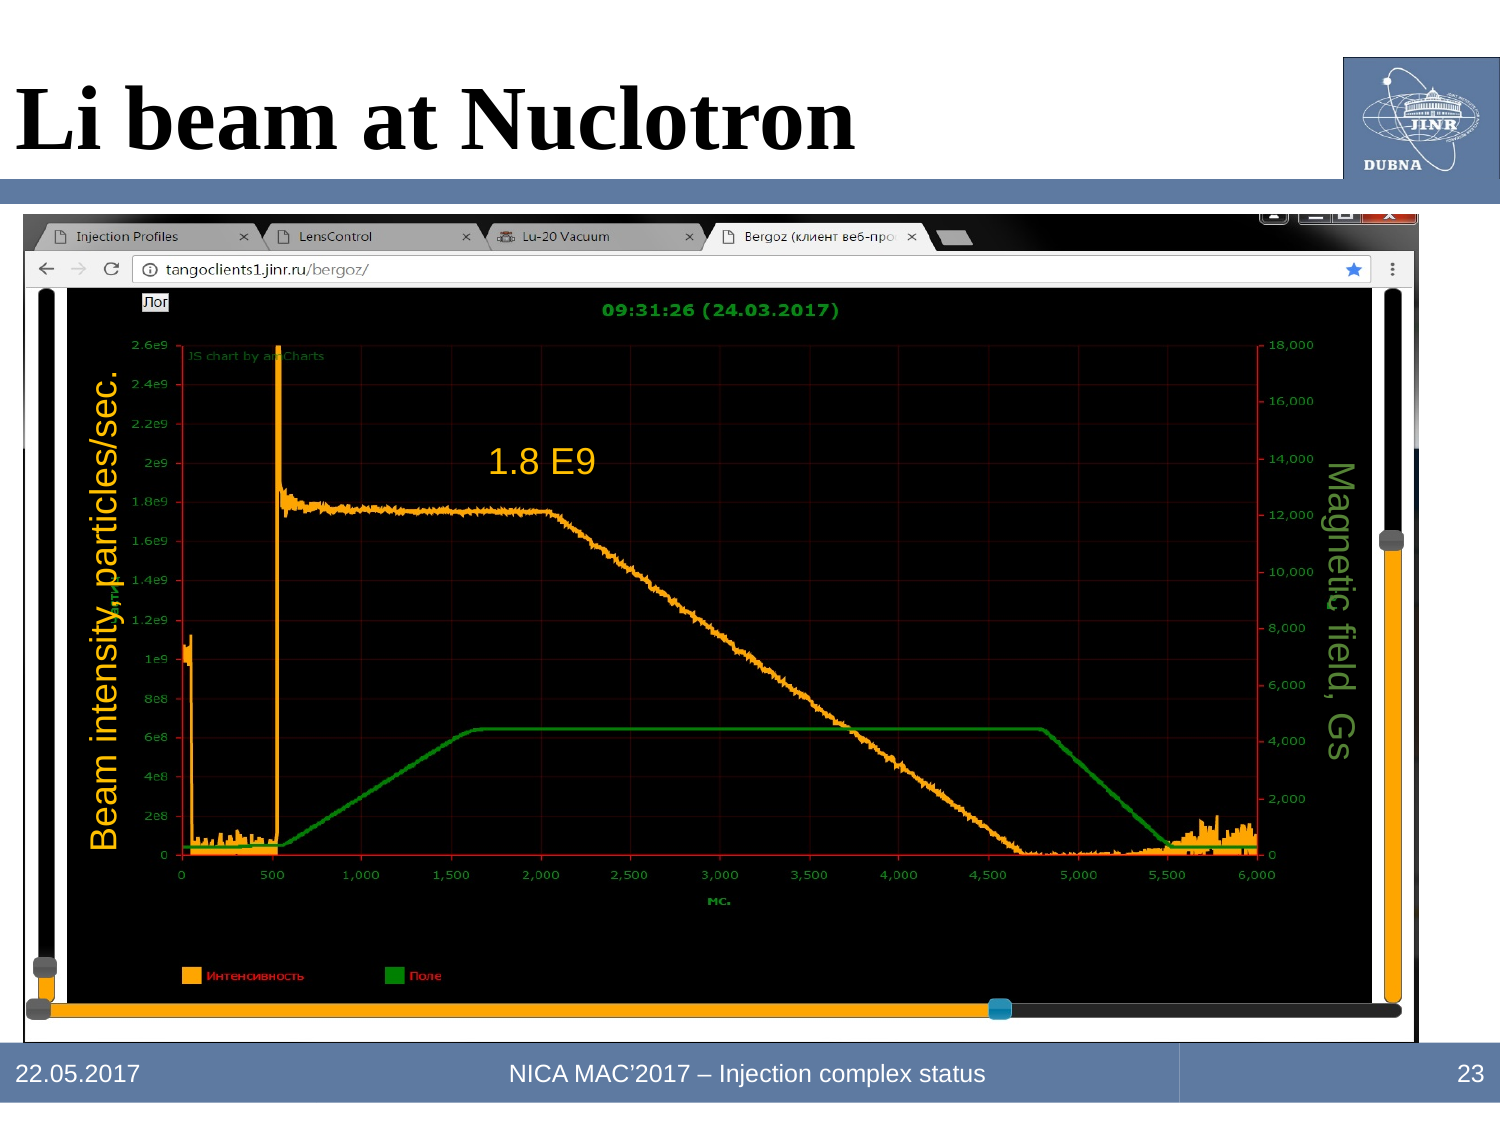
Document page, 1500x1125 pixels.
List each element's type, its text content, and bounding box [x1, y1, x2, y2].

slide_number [0, 1042, 316, 1103]
title Li beam at Nuclotron [0, 59, 1344, 180]
picture [0, 57, 1500, 204]
footer NICA MAC’2017 – Injection complex status [316, 1043, 1179, 1103]
picture [23, 214, 1419, 1043]
slide_number 23 [1179, 1042, 1500, 1103]
